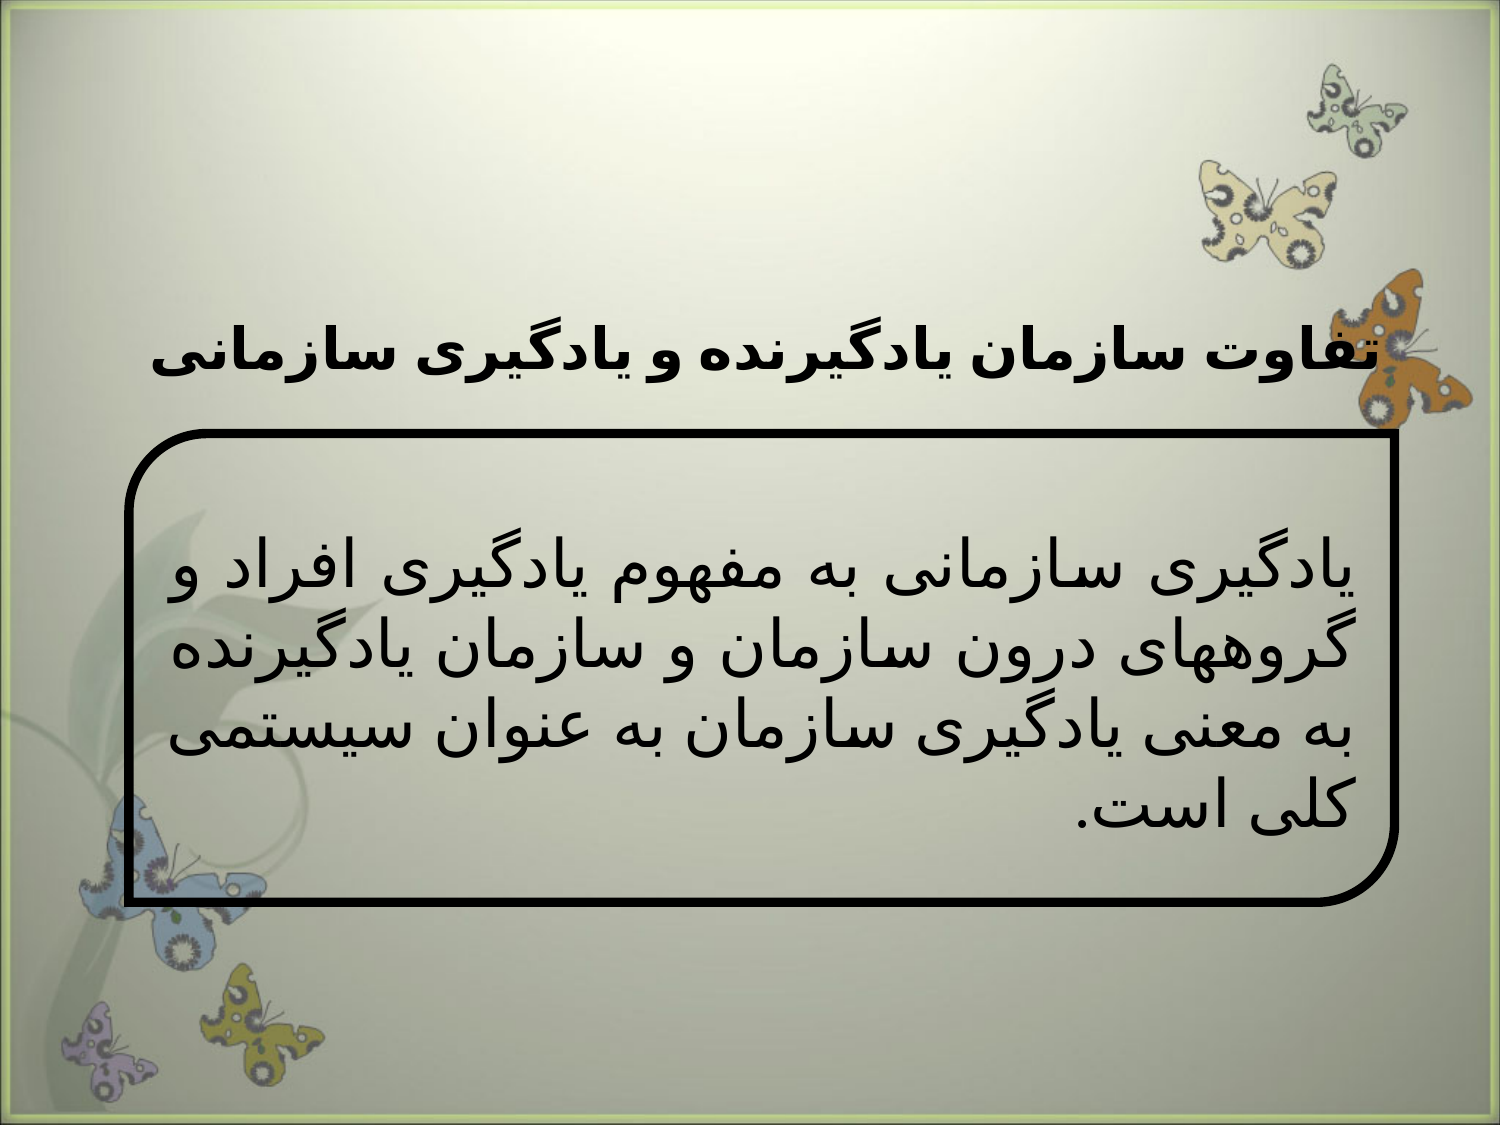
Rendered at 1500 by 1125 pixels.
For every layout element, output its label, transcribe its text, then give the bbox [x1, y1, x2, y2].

picture [0, 0, 1500, 1125]
list تفاوت سازمان یادگیرنده و یادگیری سازمانی [128, 234, 1404, 389]
text_box یادگیری سازمانی به مفهوم یادگیری افراد و گروههای درون سازمان و سازمان یادگیرنده به معنی یادگیری سازمان به عنوان سیستمی کلی است. [128, 433, 1395, 903]
